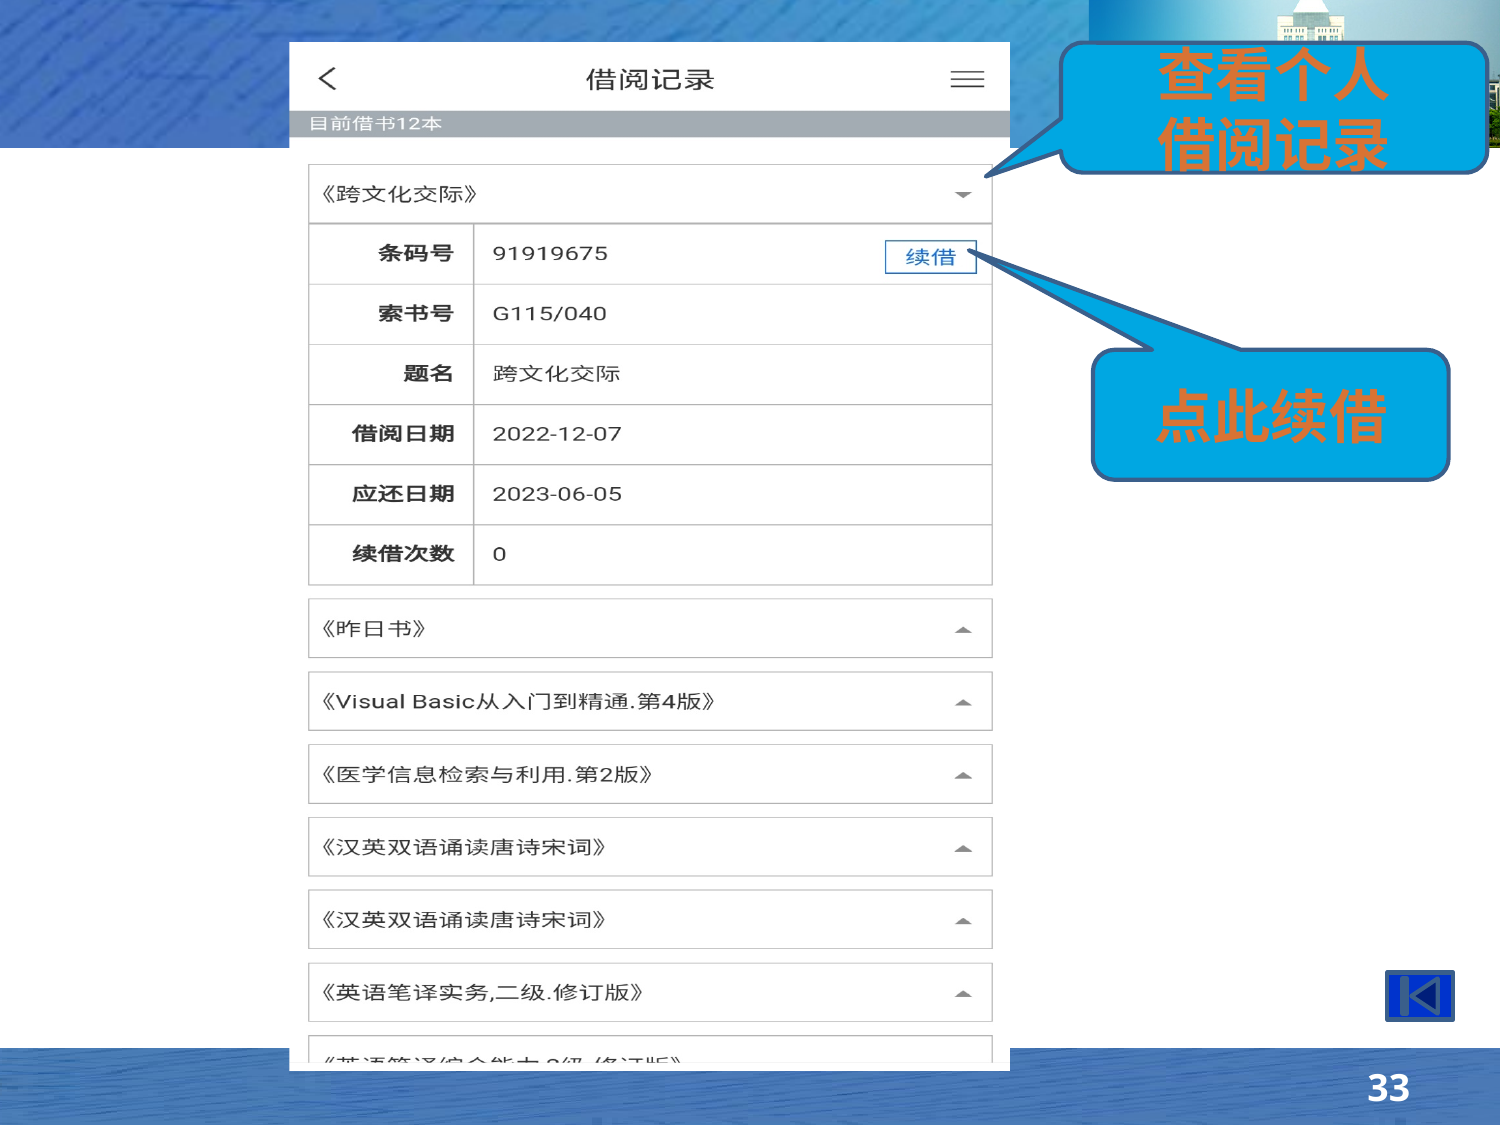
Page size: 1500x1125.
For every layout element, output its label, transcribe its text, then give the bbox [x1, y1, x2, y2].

text_box 查看个人 借阅记录 [1014, 40, 1490, 175]
text_box 点此续借 [1014, 264, 1451, 482]
picture [0, 0, 1500, 1125]
text_box [1385, 970, 1455, 1022]
